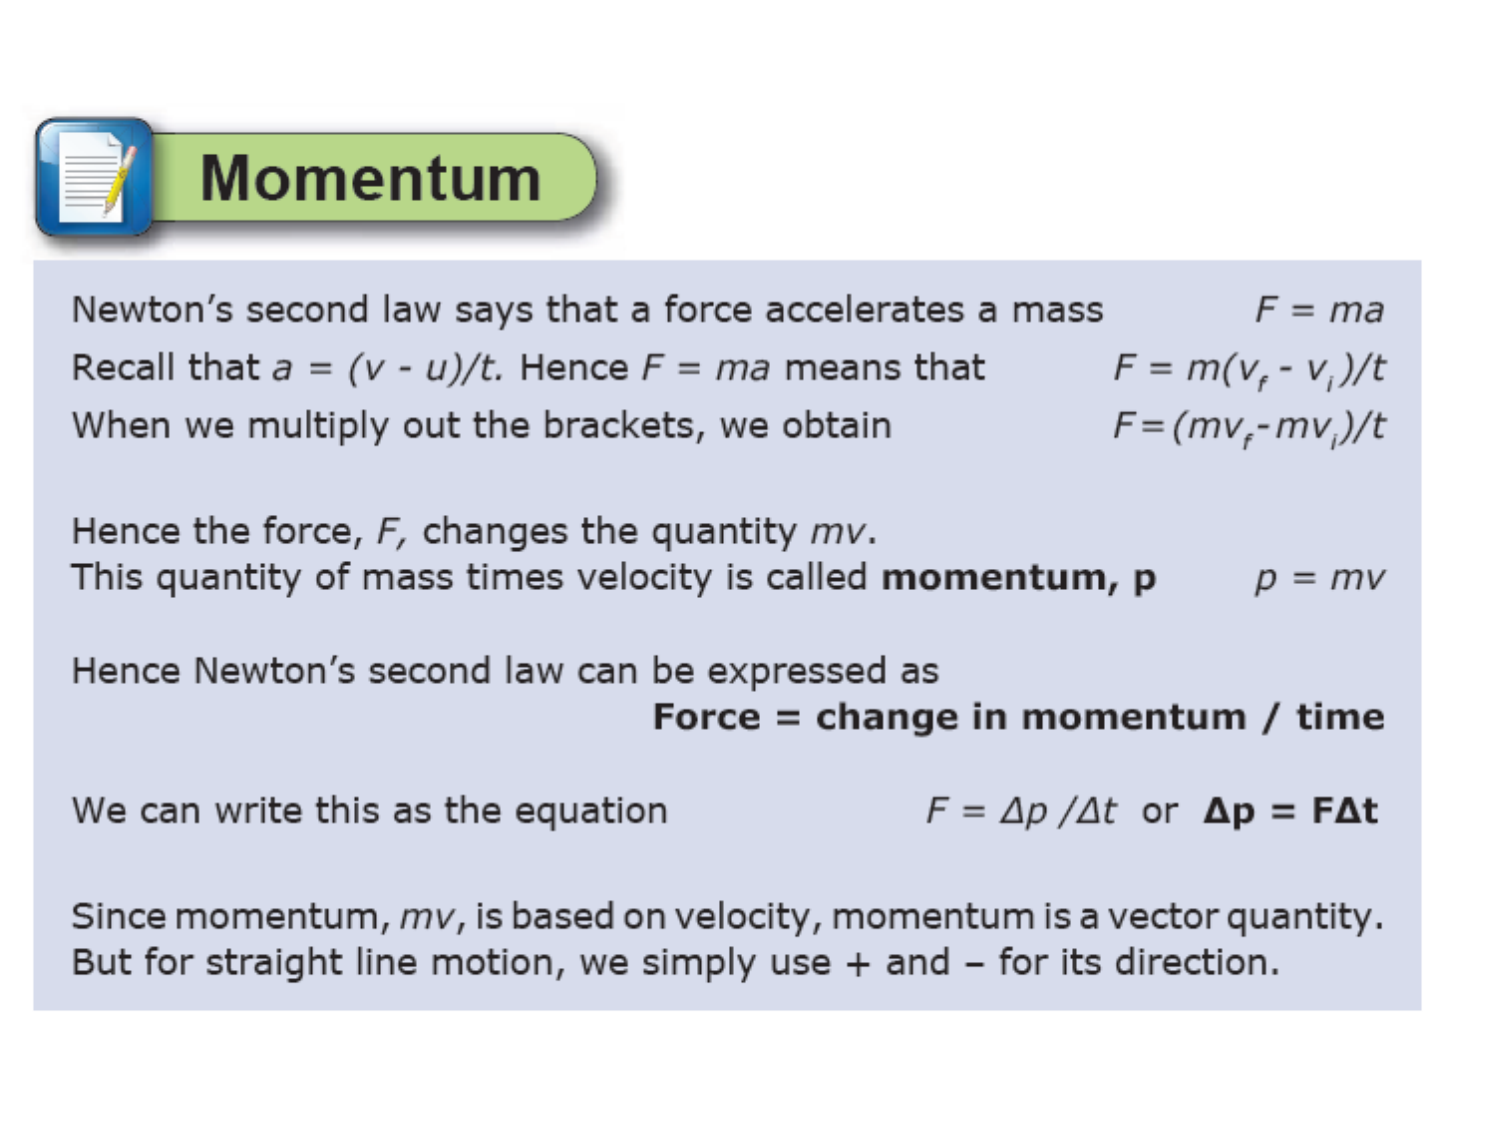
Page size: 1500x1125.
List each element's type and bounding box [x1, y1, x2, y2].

picture [5, 99, 1438, 1040]
